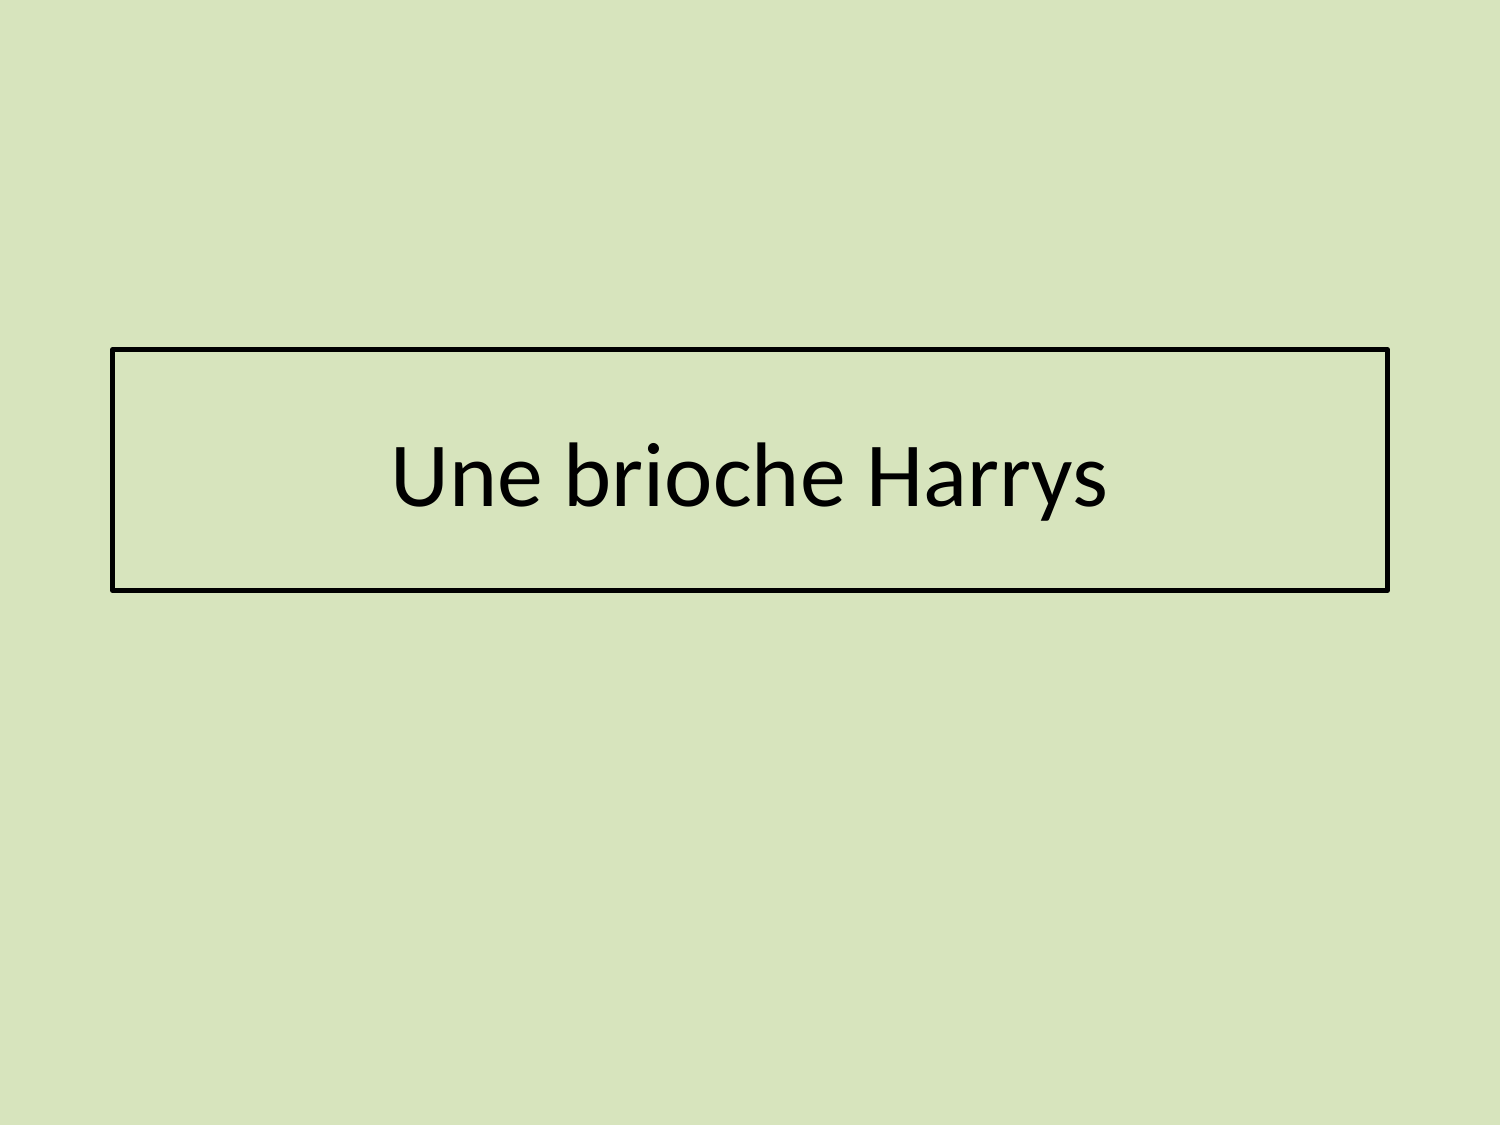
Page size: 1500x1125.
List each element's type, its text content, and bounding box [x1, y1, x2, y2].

title Une brioche Harrys [112, 349, 1388, 591]
